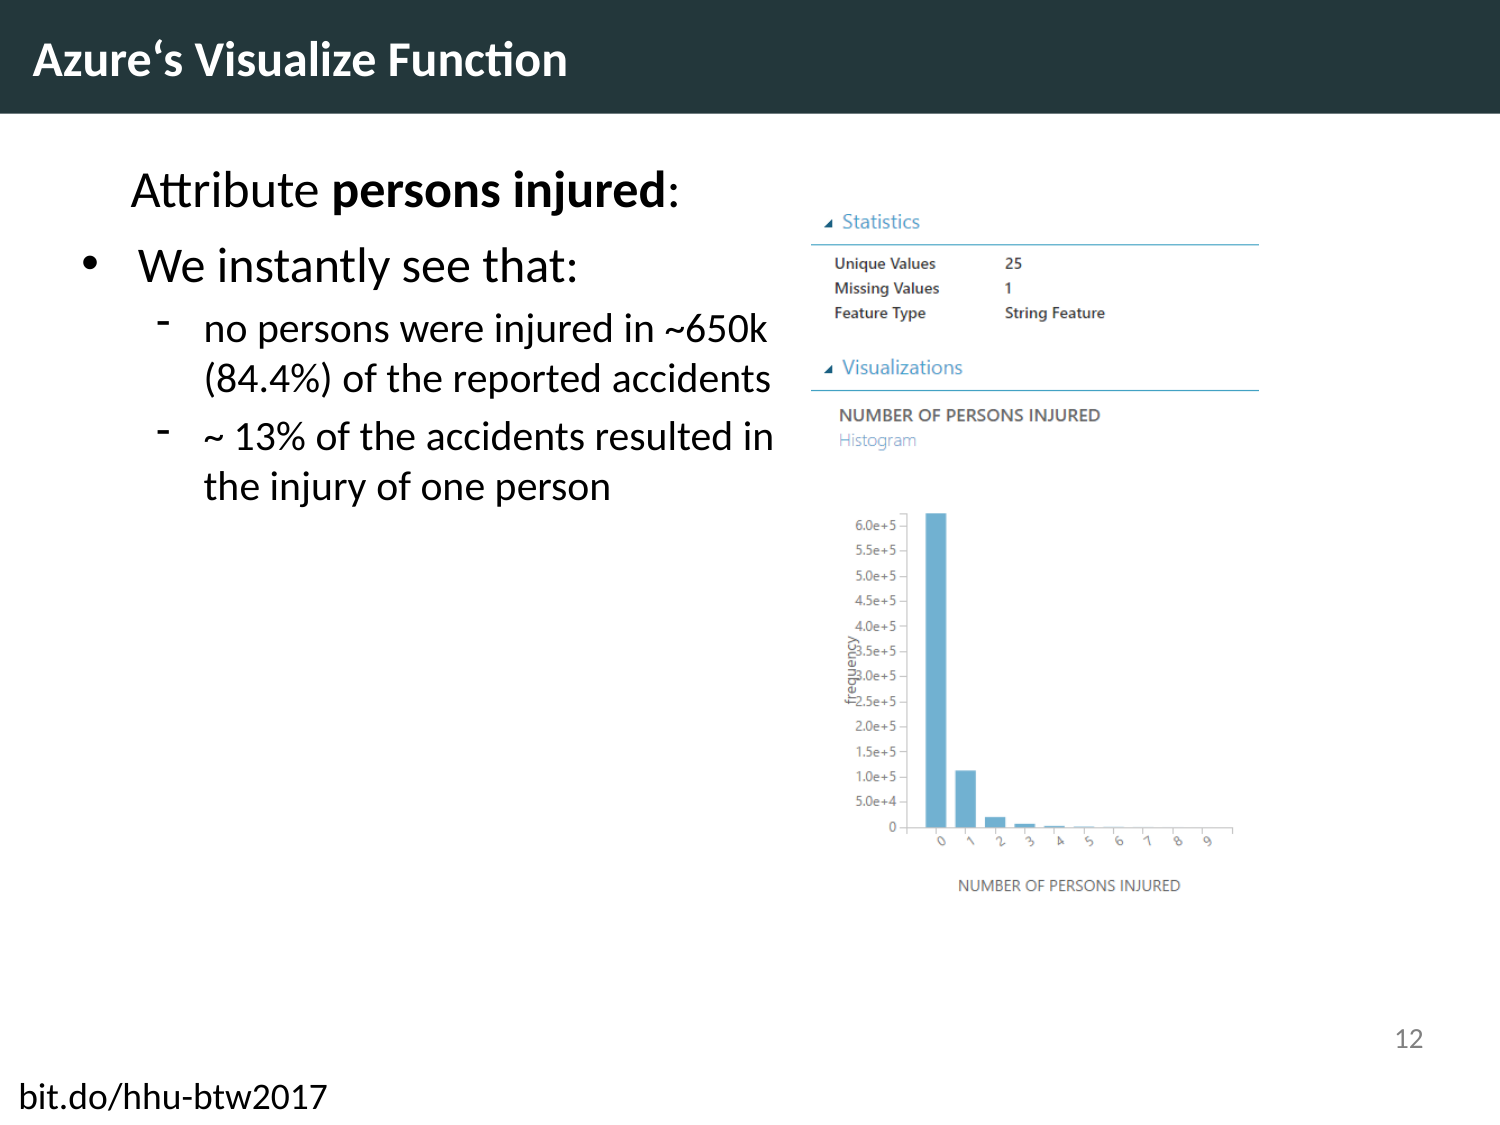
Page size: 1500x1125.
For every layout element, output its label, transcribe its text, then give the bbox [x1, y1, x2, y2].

picture [810, 214, 1259, 918]
title Azure‘s Visualize Function [17, 15, 1500, 99]
text_box bit.do/hhu-btw2017 [3, 1064, 344, 1125]
text_box Attribute persons injured: [115, 148, 696, 226]
slide_number 12 [1250, 1012, 1439, 1075]
list We instantly see that: no persons were injured in ~650k (84.4%) of the reported accidents ~ 13% of the accidents resulted in the injury of one person [66, 224, 833, 988]
